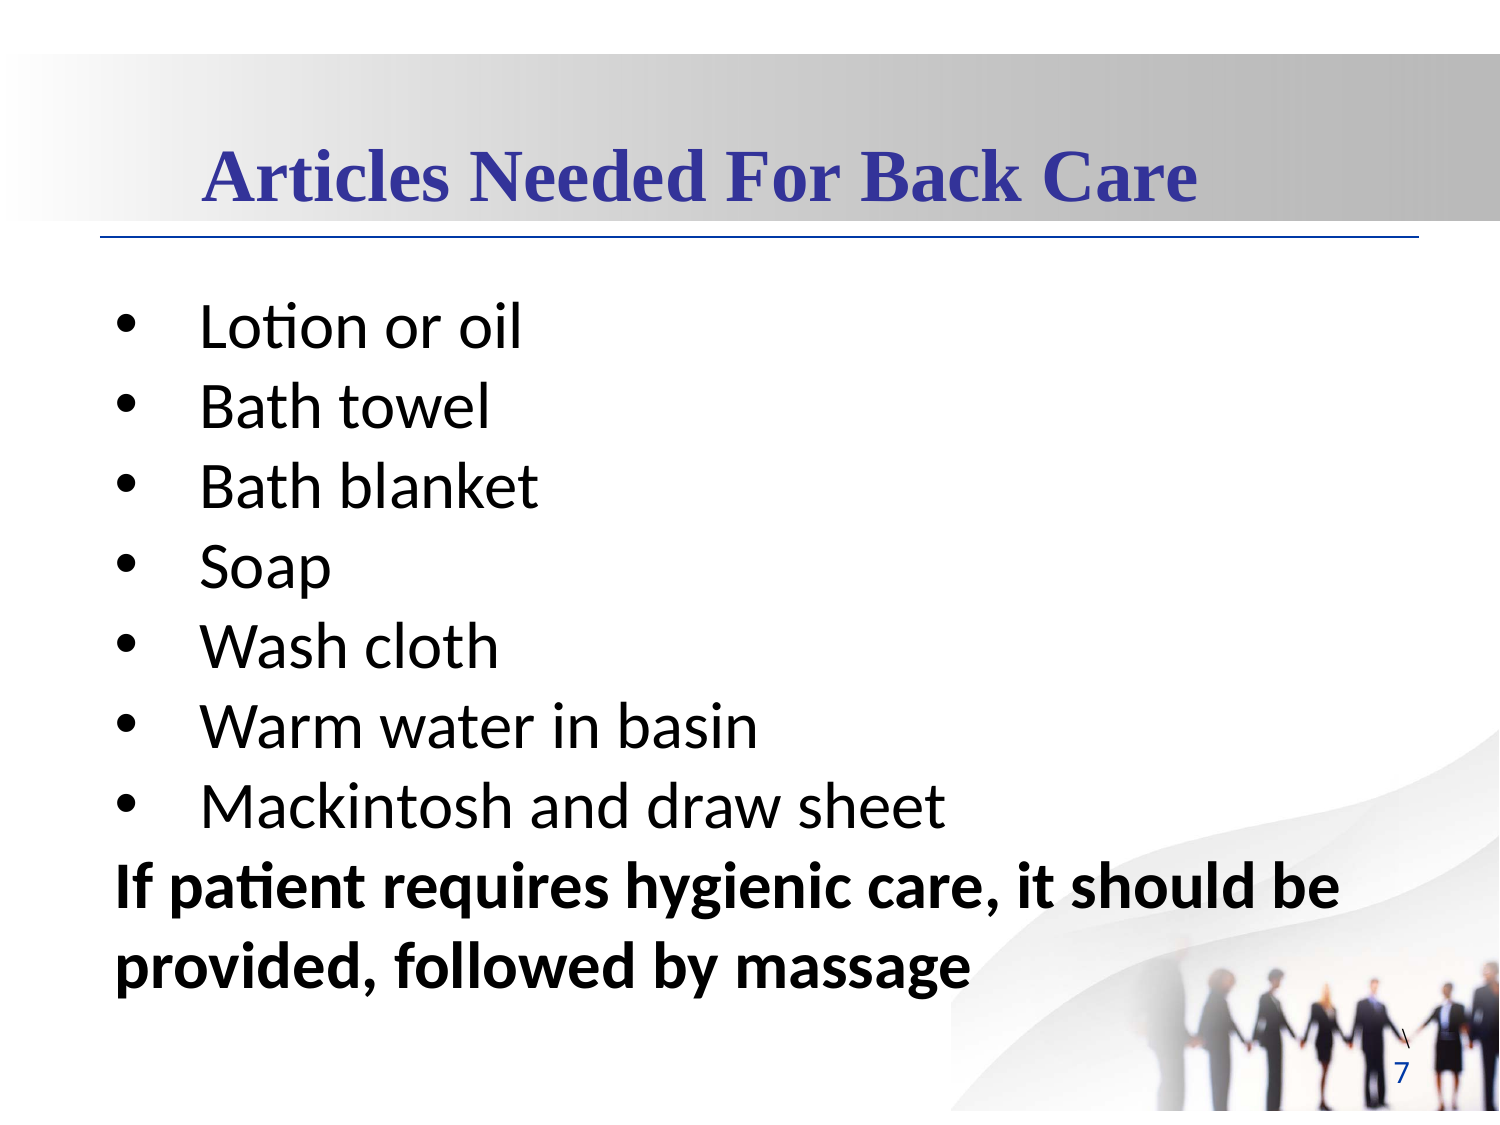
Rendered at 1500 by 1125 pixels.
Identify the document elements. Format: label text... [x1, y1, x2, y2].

text_box \ 7 [1074, 1012, 1425, 1073]
text_box Articles Needed For Back Care [0, 118, 1438, 224]
picture [951, 728, 1499, 1111]
text_box Lotion or oil Bath towel Bath blanket Soap Wash cloth Warm water in basin Mackintosh and draw sheet If patient requires hygienic care, it should be provided, followed by massage [99, 274, 1363, 1010]
